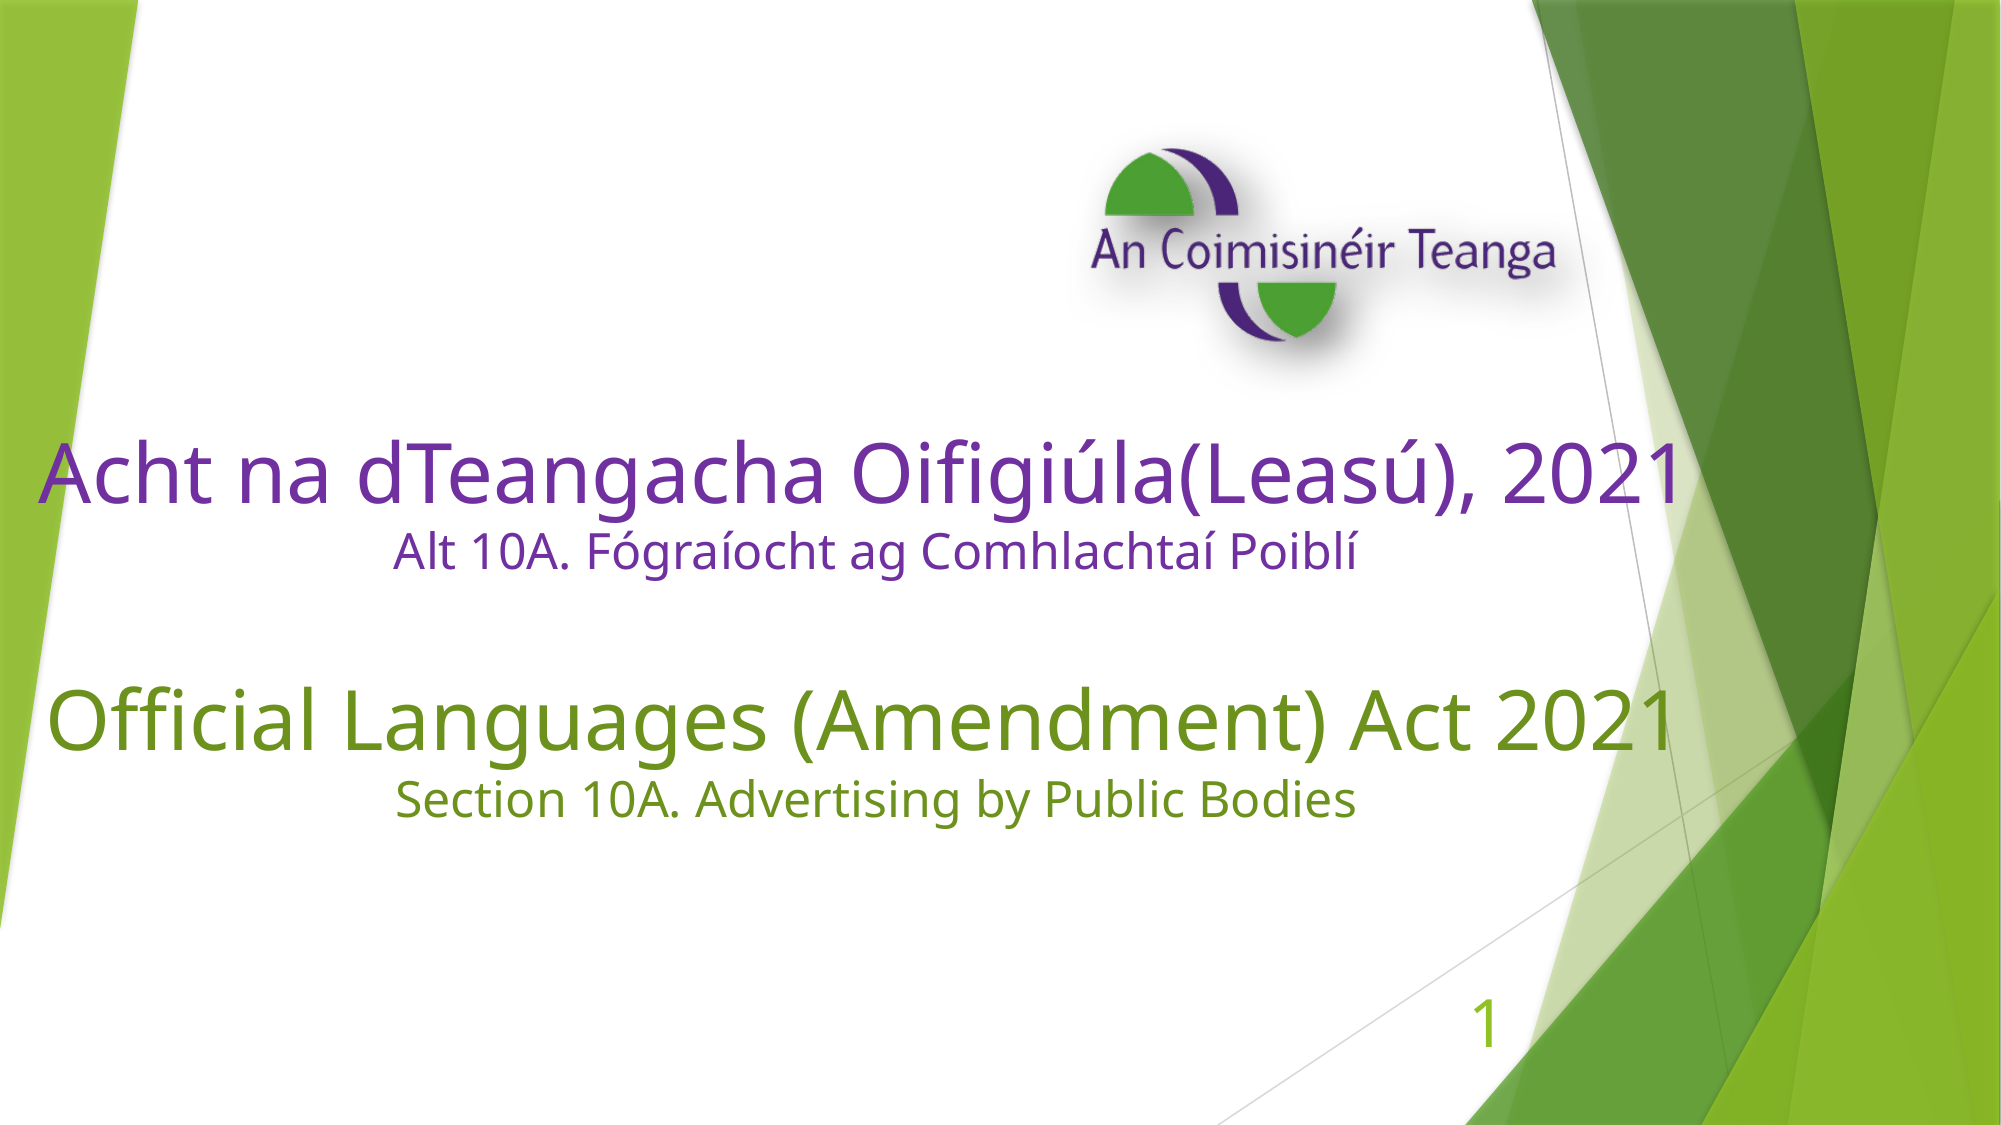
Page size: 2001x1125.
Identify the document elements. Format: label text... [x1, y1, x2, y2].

slide_number 1 [1409, 991, 1522, 1051]
picture [1077, 141, 1572, 357]
title Acht na dTeangacha Oifigiúla(Leasú), 2021 Alt 10A. Fógraíocht ag Comhlachtaí Poiblí Official Languages (Amendment) Act 2021 Section 10A. Advertising by Public Bodies [0, 240, 1831, 865]
